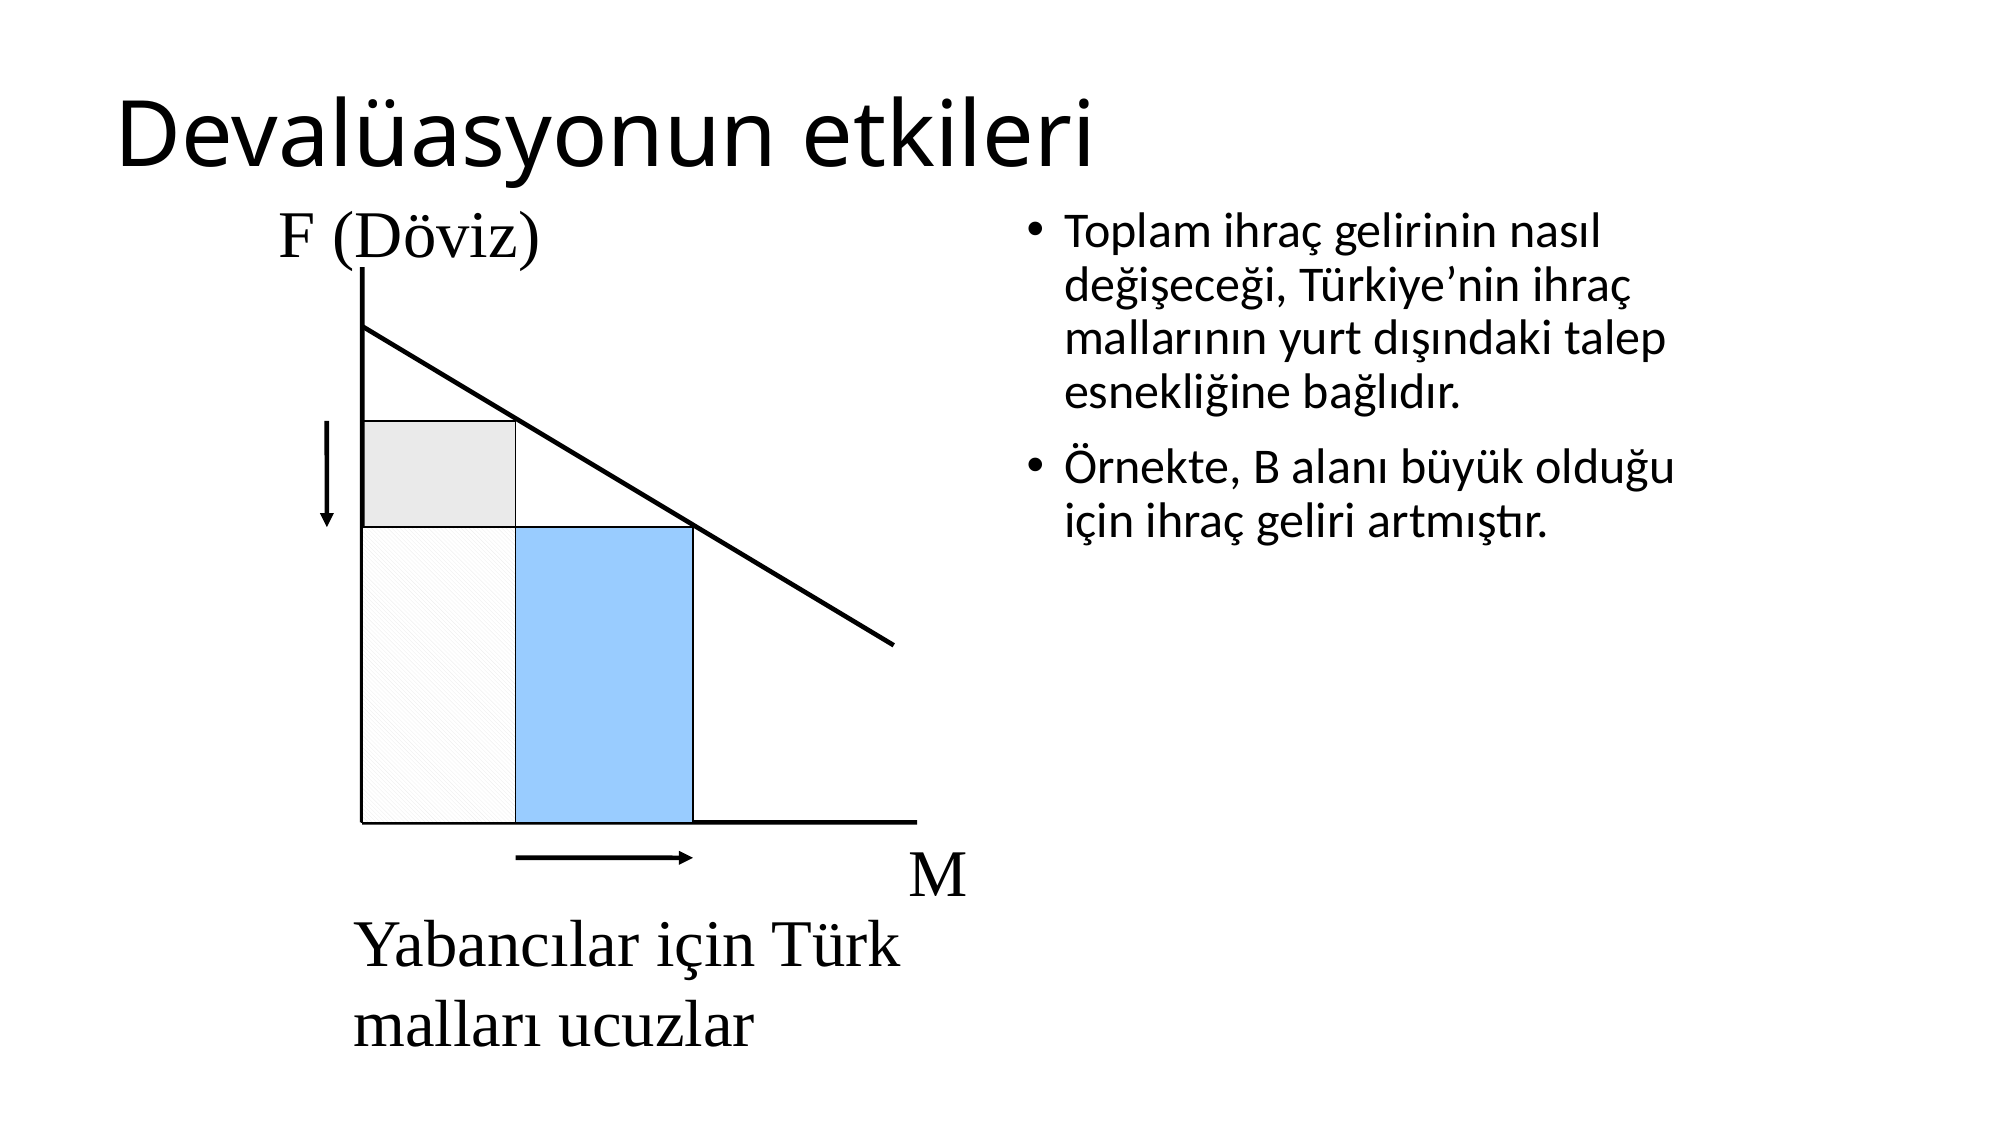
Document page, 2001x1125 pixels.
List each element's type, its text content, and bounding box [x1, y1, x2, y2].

title Devalüasyonun etkileri [99, 78, 1900, 197]
text_box Yabancılar için Türk malları ucuzlar [338, 918, 935, 1067]
list Toplam ihraç gelirinin nasıl değişeceği, Türkiye’nin ihraç mallarının yurt dışındaki talep esnekliğine bağlıdır. Örnekte, B alanı büyük olduğu için ihraç geliri artmıştır. [1011, 196, 1697, 1094]
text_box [264, 183, 984, 918]
